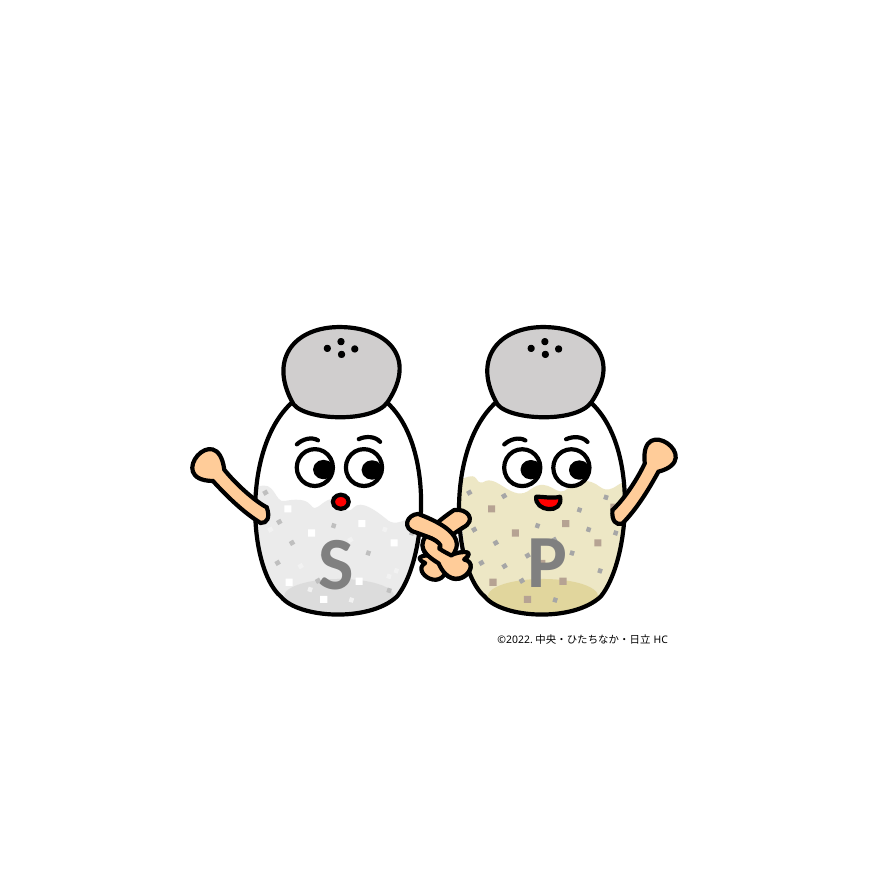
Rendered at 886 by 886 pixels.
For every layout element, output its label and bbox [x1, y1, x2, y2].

text_box [190, 327, 683, 648]
